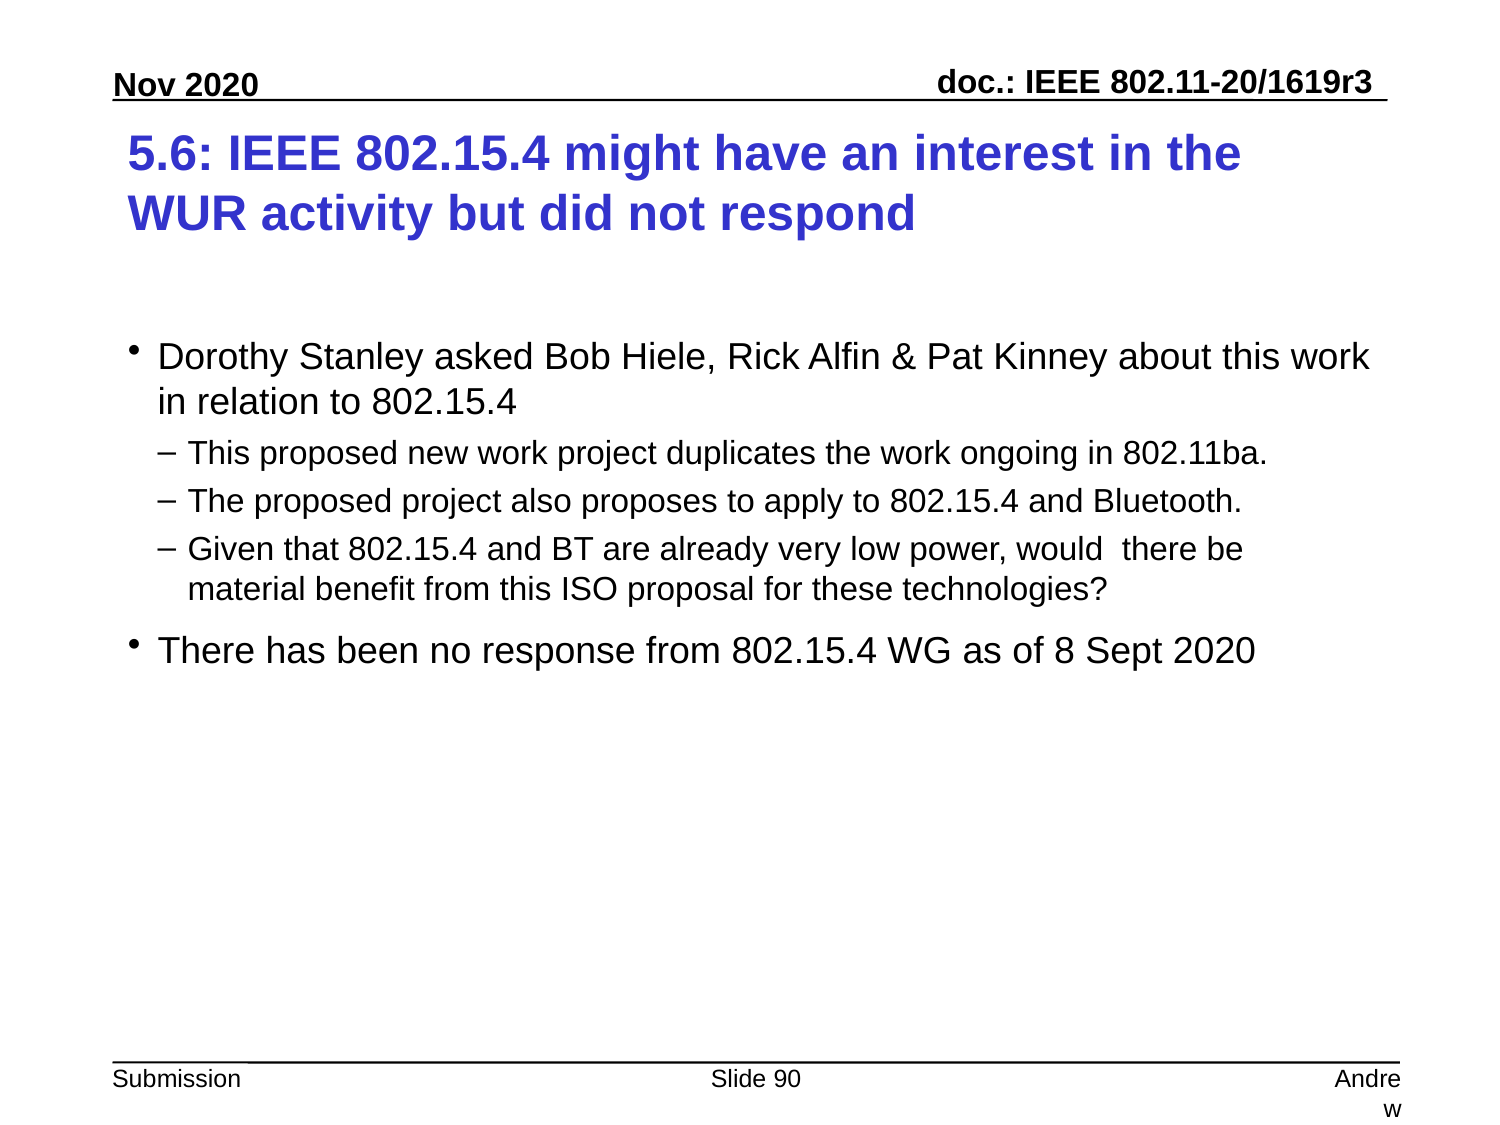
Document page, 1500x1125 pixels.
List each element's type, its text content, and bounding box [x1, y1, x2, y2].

footer Andrew Myles, Cisco [1320, 1061, 1402, 1093]
title 5.6: IEEE 802.15.4 might have an interest in the WUR activity but did not respond [112, 112, 1388, 288]
list Dorothy Stanley asked Bob Hiele, Rick Alfin & Pat Kinney about this work in relation to 802.15.4 This proposed new work project duplicates the work ongoing in 802.11ba. The proposed project also proposes to apply to 802.15.4 and Bluetooth. Given that 802.15.4 and BT are already very low power, would there be material benefit from this ISO proposal for these technologies? There has been no response from 802.15.4 WG as of 8 Sept 2020 [112, 324, 1388, 1000]
slide_number Slide 90 [709, 1061, 803, 1093]
